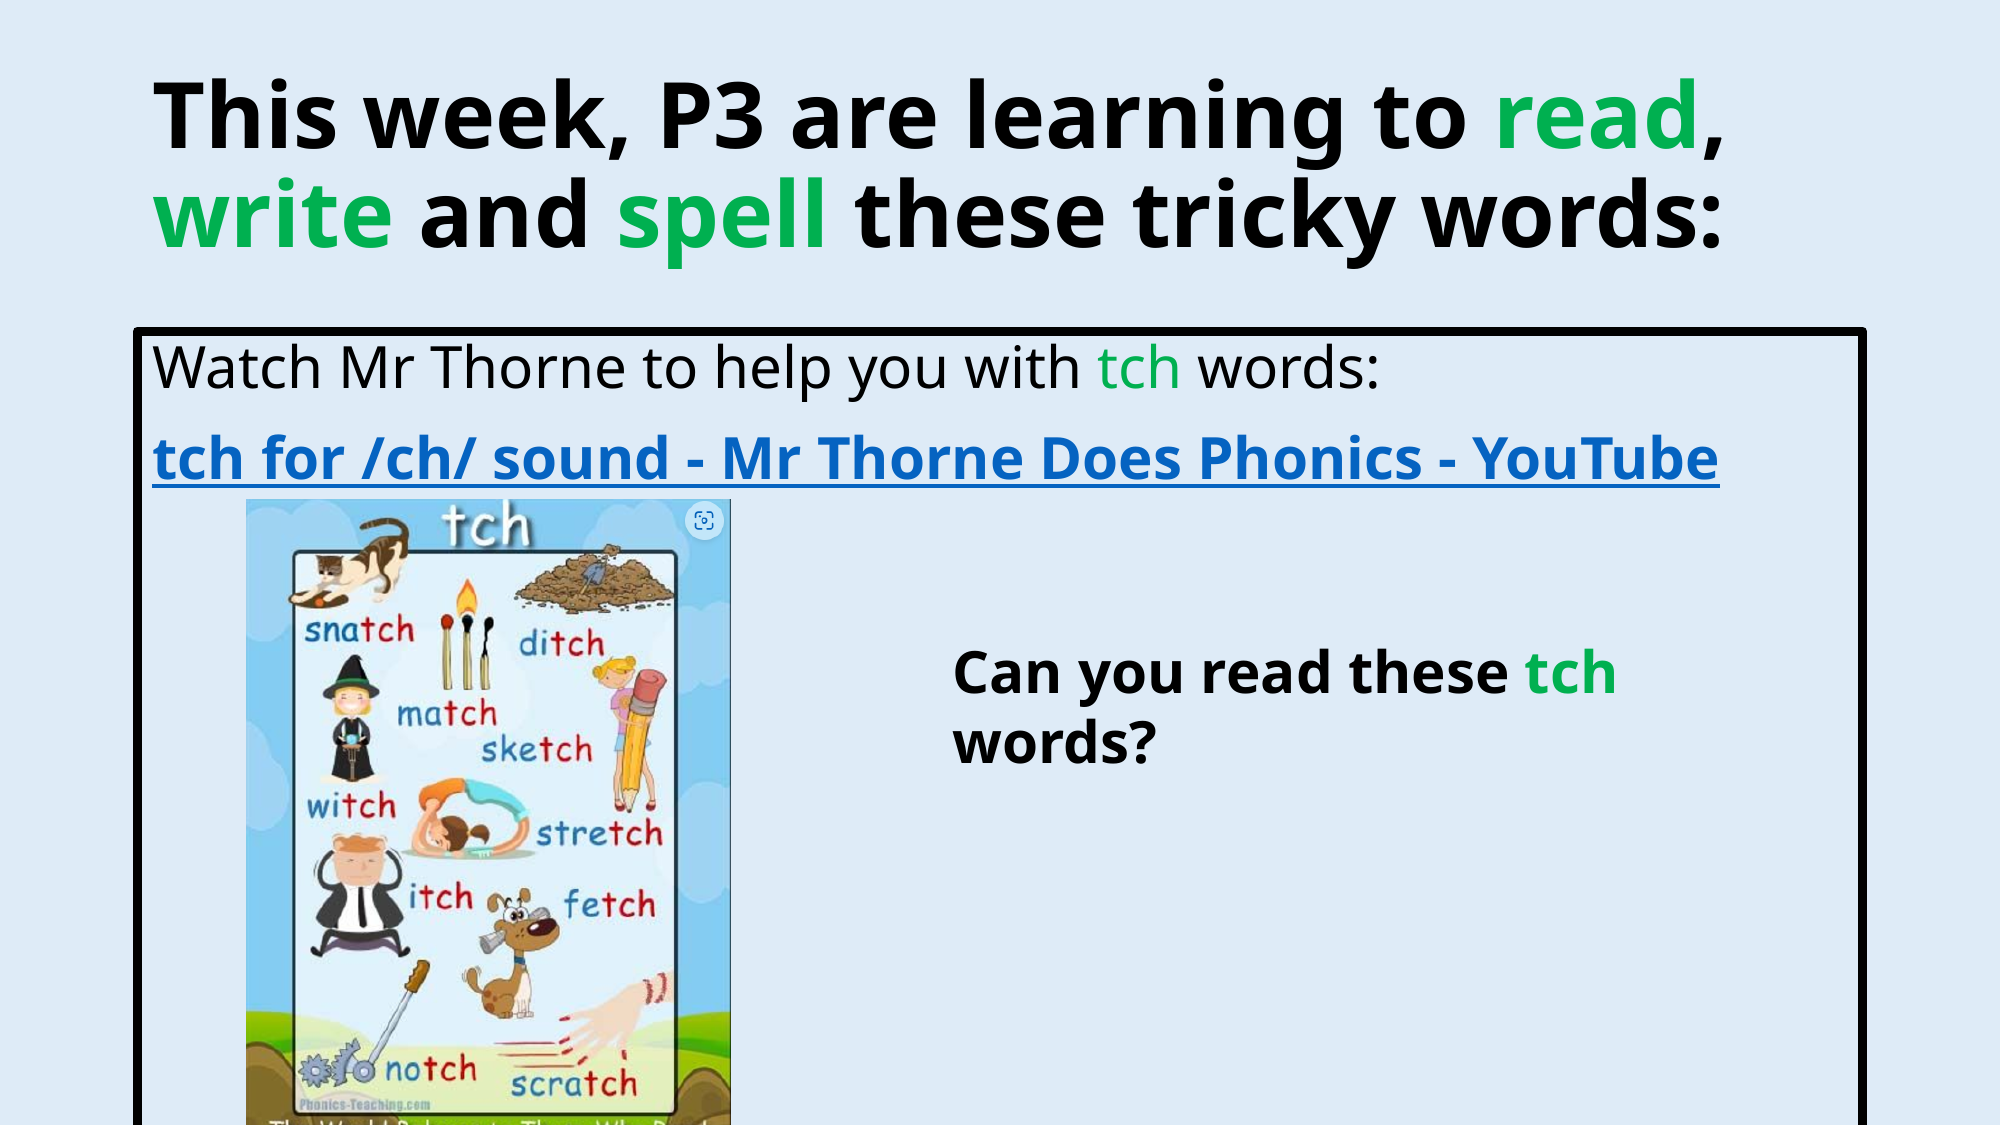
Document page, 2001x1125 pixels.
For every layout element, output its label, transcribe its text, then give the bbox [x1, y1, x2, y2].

picture [246, 499, 731, 1125]
title This week, P3 are learning to read, write and spell these tricky words: [137, 59, 1863, 278]
text_box Can you read these tch words? [937, 628, 1692, 923]
list Watch Mr Thorne to help you with tch words: tch for /ch/ sound - Mr Thorne Does Phonics - YouTube [137, 331, 1863, 1125]
text_box [921, 700, 1297, 1121]
